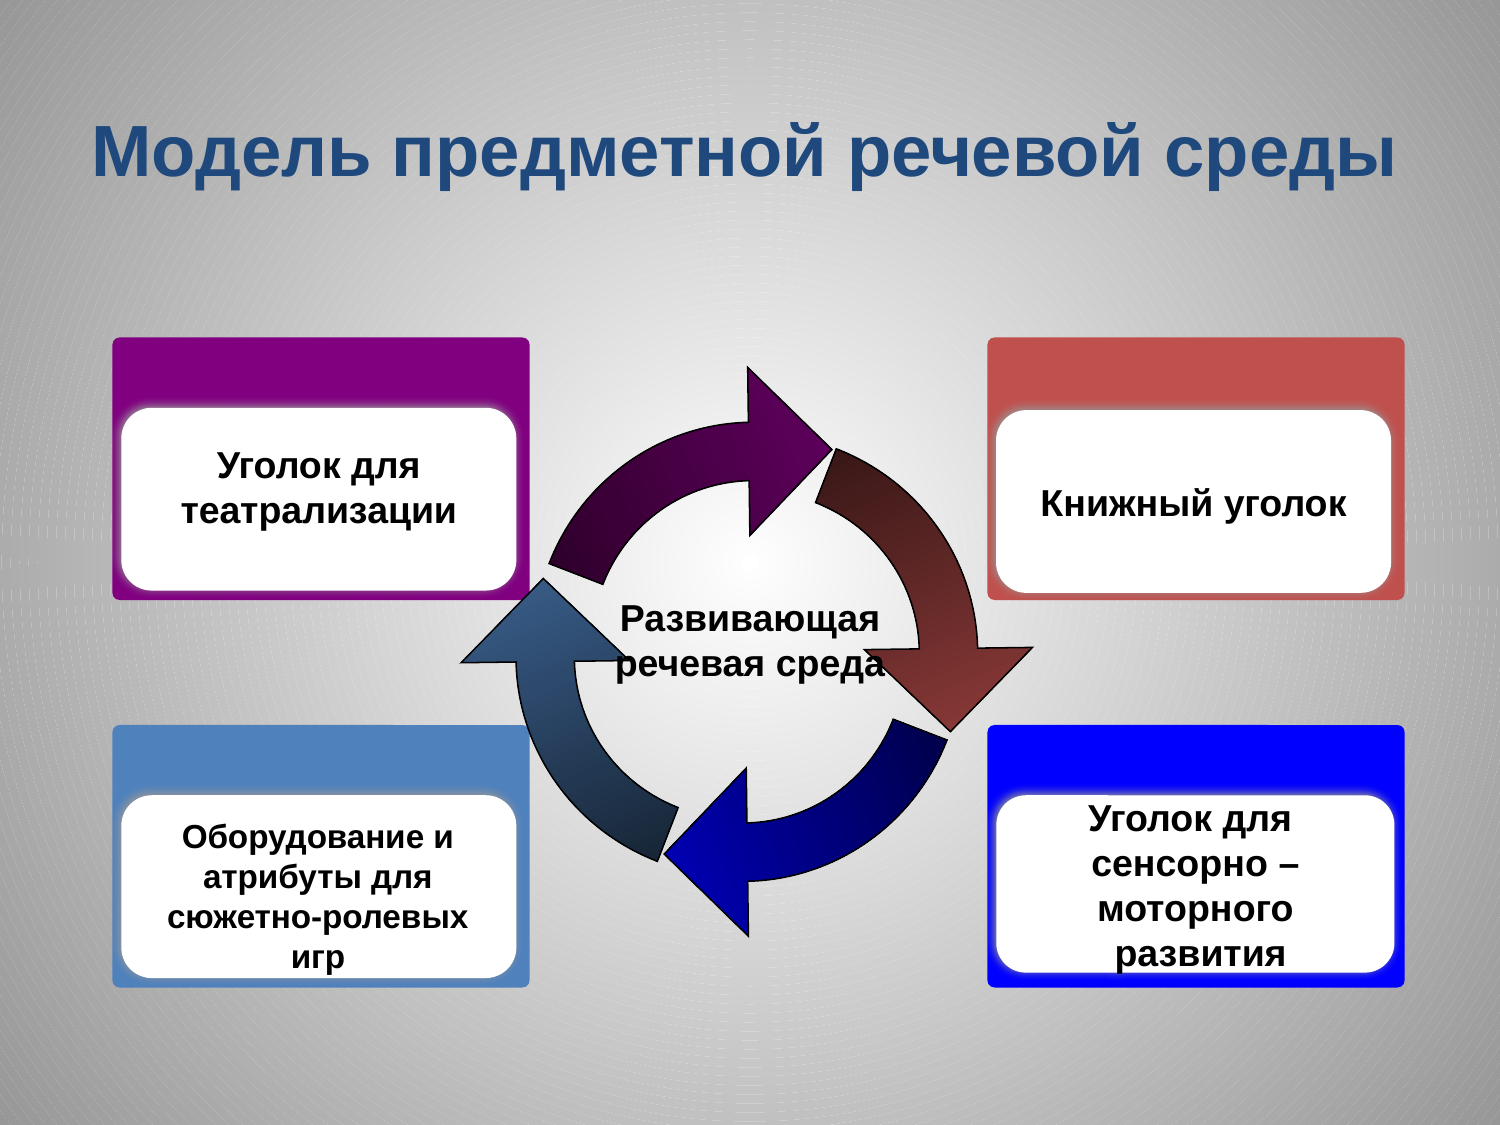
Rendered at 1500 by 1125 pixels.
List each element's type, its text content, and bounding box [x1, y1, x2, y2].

text_box [112, 724, 445, 819]
text_box [121, 795, 445, 967]
text_box Уголок для сенсорно – моторного развития [998, 795, 1395, 973]
text_box [987, 724, 1405, 988]
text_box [450, 356, 1044, 948]
text_box [112, 337, 530, 432]
text_box [112, 565, 445, 601]
text_box Уголок для театрализации [128, 433, 445, 540]
title Модель предметной речевой среды [69, 53, 1420, 242]
text_box [112, 952, 530, 988]
text_box [508, 955, 516, 969]
text_box [1049, 808, 1383, 859]
text_box [121, 407, 445, 591]
text_box [987, 337, 1405, 601]
text_box Книжный уголок [1049, 410, 1392, 593]
text_box Оборудование и атрибуты для сюжетно-ролевых игр [128, 807, 508, 985]
